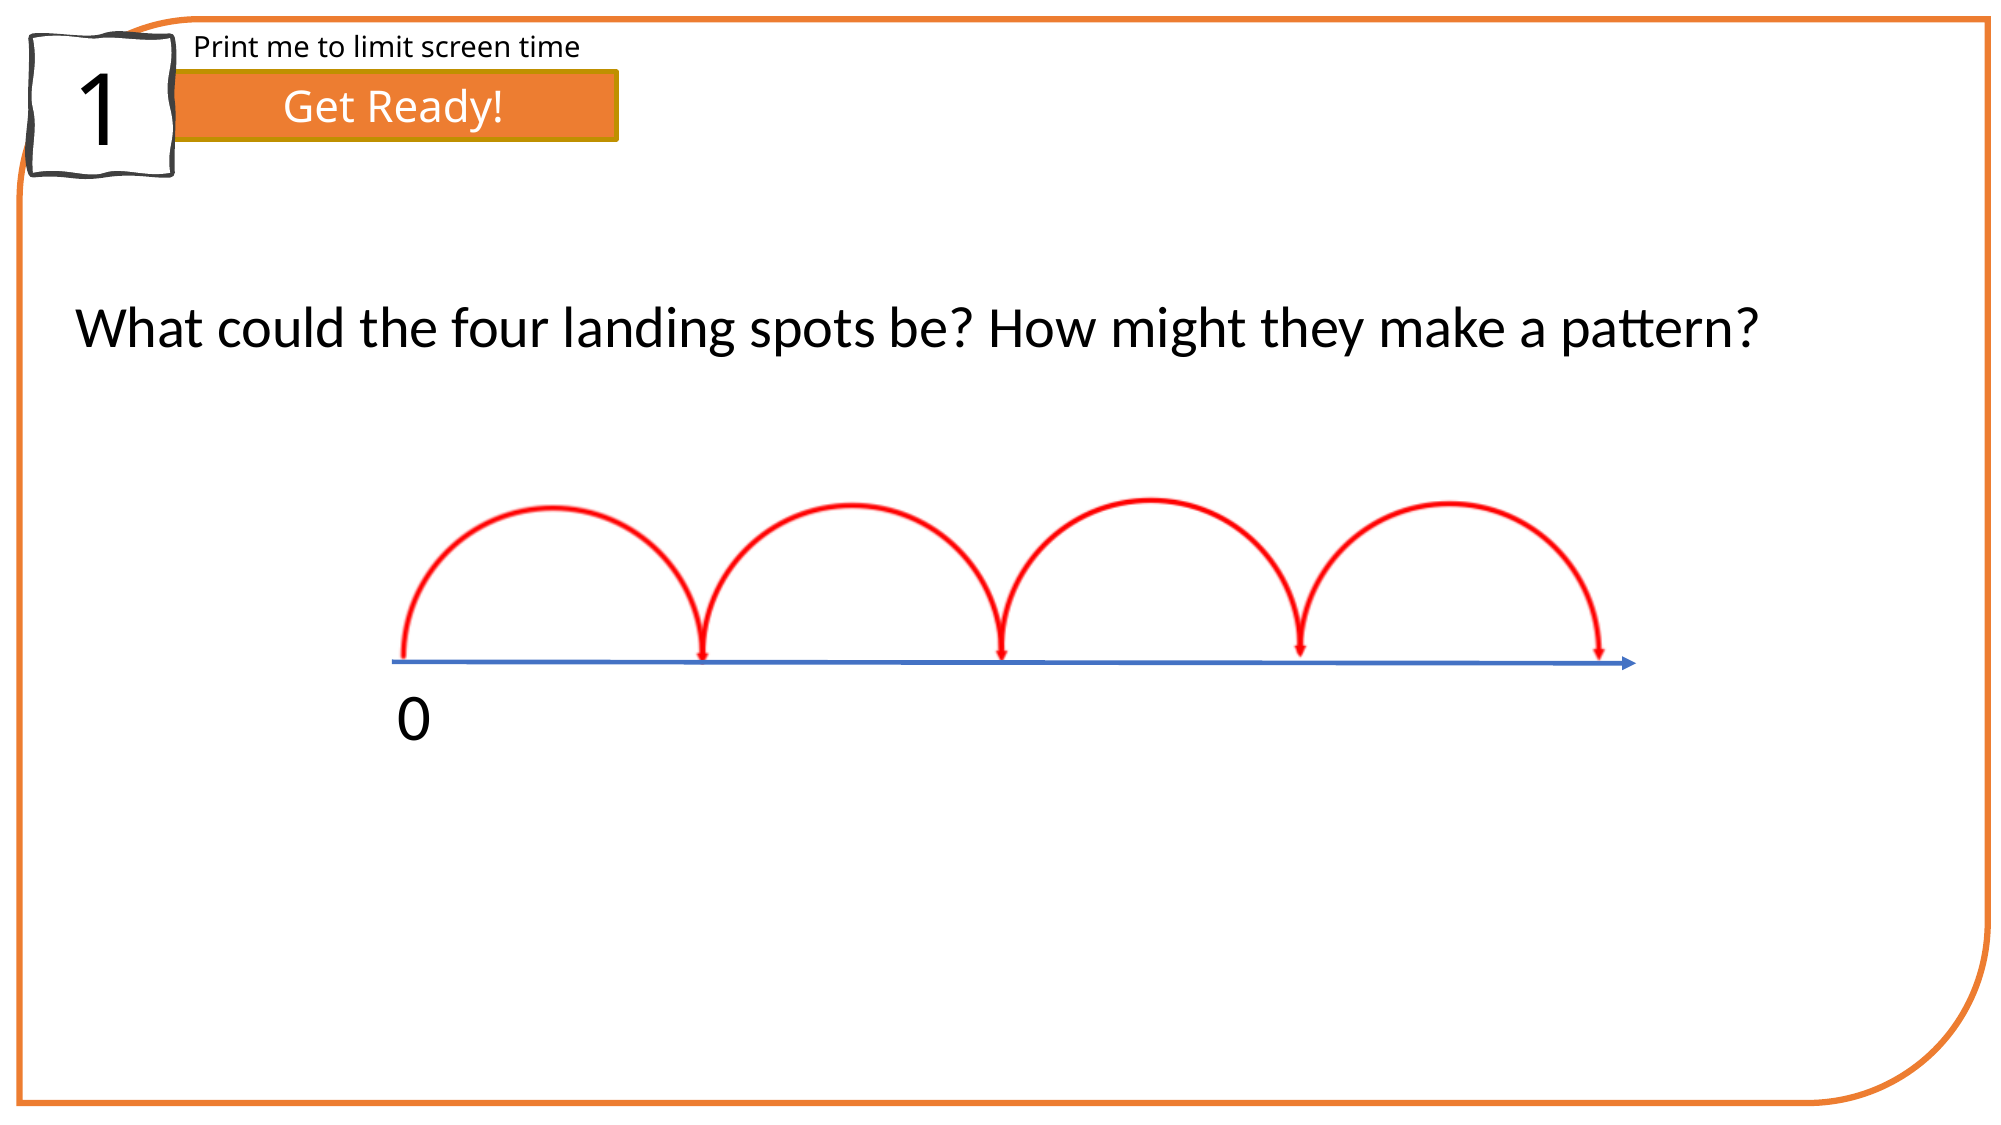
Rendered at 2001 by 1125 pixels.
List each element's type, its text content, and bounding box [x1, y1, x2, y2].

text_box Get Ready! [170, 71, 617, 140]
text_box 0 [382, 666, 466, 761]
text_box [18, 18, 1989, 1105]
text_box Print me to limit screen time [178, 21, 650, 72]
text_box What could the four landing spots be? How might they make a pattern? [60, 281, 1869, 367]
picture [396, 489, 1613, 661]
text_box 1 [29, 35, 173, 175]
